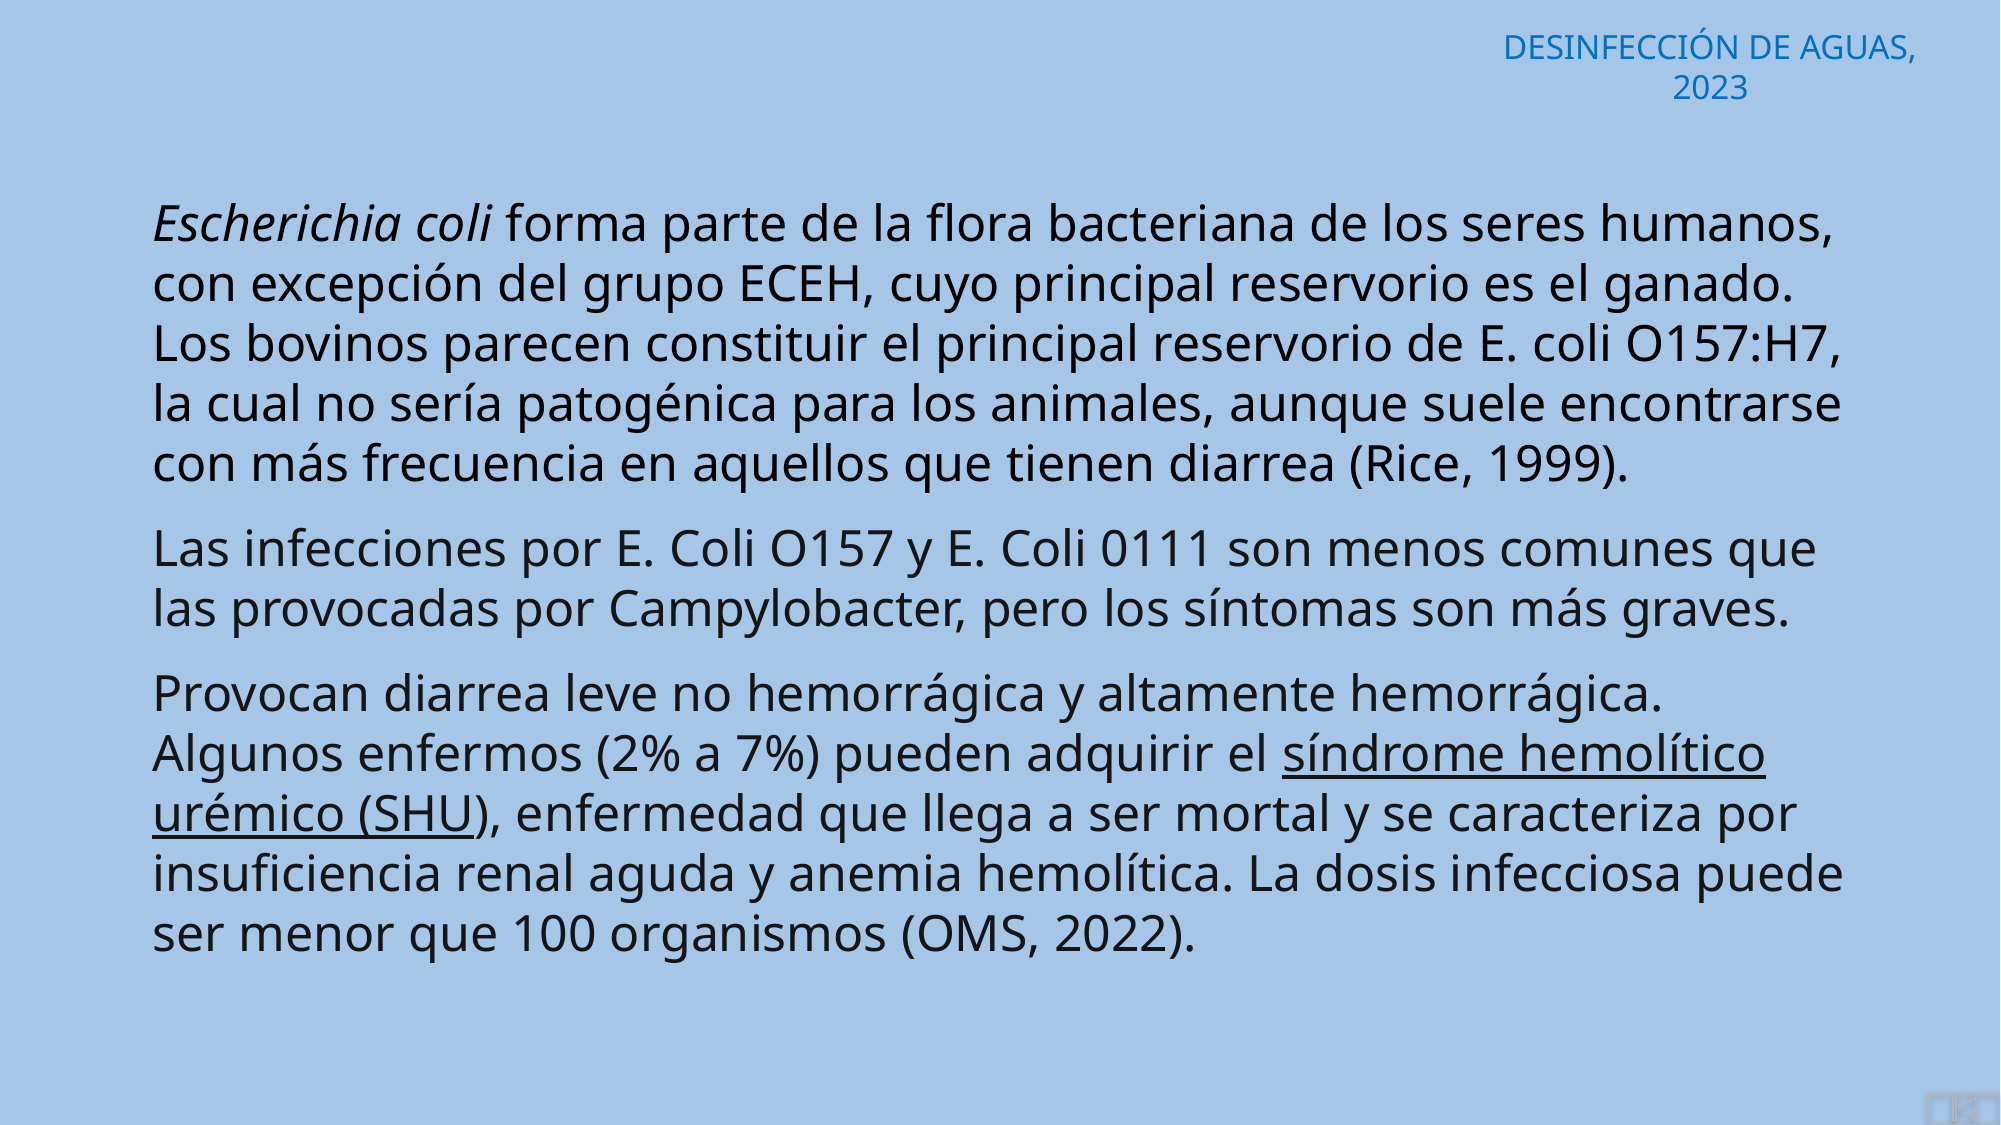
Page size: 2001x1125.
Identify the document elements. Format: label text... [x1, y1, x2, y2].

text_box Escherichia coli forma parte de la flora bacteriana de los seres humanos, con excepción del grupo ECEH, cuyo principal reservorio es el ganado. Los bovinos parecen constituir el principal reservorio de E. coli O157:H7, la cual no sería patogénica para los animales, aunque suele encontrarse con más frecuencia en aquellos que tienen diarrea (Rice, 1999). Las infecciones por E. Coli O157 y E. Coli 0111 son menos comunes que las provocadas por Campylobacter, pero los síntomas son más graves. Provocan diarrea leve no hemorrágica y altamente hemorrágica. Algunos enfermos (2% a 7%) pueden adquirir el síndrome hemolítico urémico (SHU), enfermedad que llega a ser mortal y se caracteriza por insuficiencia renal aguda y anemia hemolítica. La dosis infecciosa puede ser menor que 100 organismos (OMS, 2022). [137, 184, 1863, 969]
